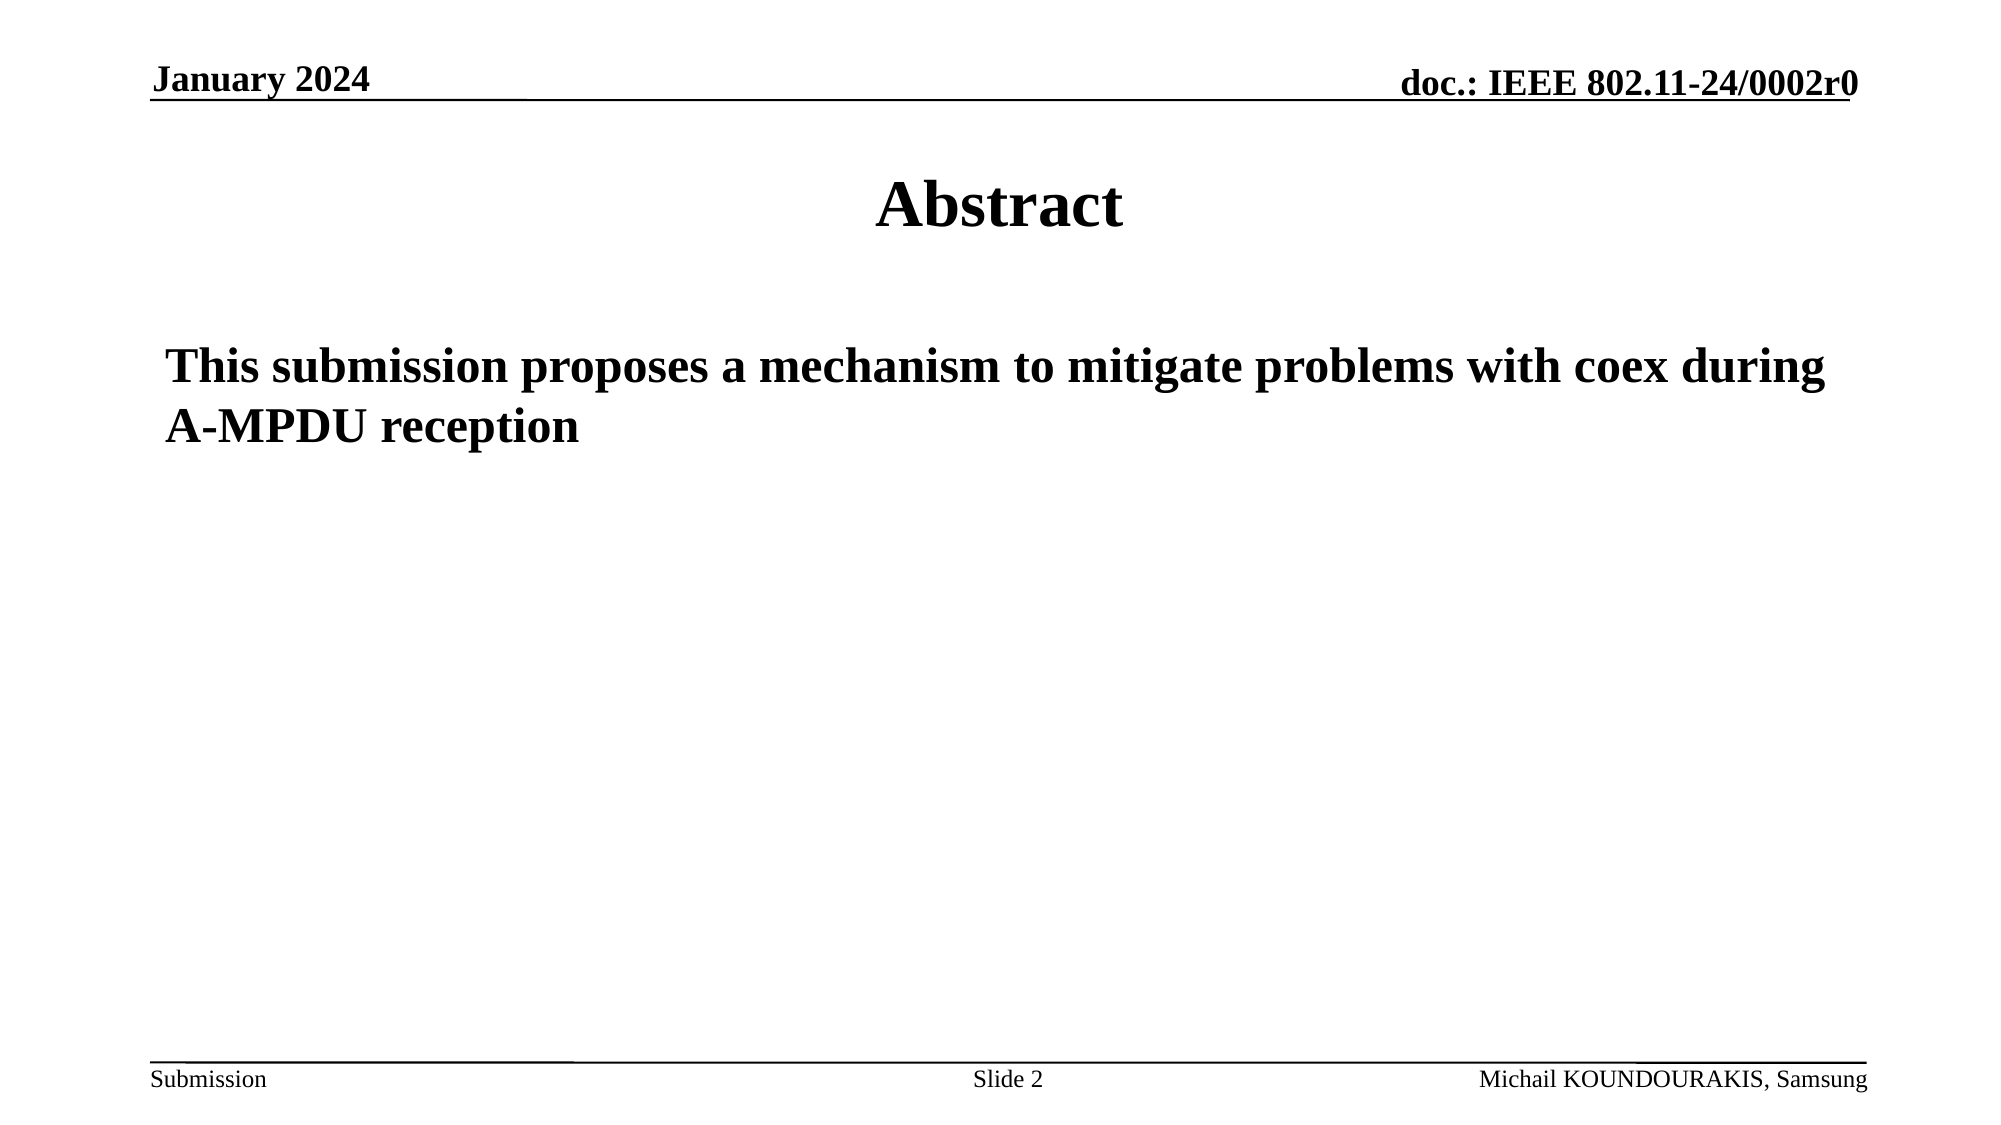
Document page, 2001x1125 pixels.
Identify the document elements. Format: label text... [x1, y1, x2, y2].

title Abstract [149, 112, 1850, 288]
footer Michail KOUNDOURAKIS, Samsung [1171, 1061, 1869, 1093]
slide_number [152, 54, 563, 100]
list This submission proposes a mechanism to mitigate problems with coex during A-MPDU reception [149, 324, 1850, 1000]
slide_number Slide 2 [950, 1061, 1067, 1123]
